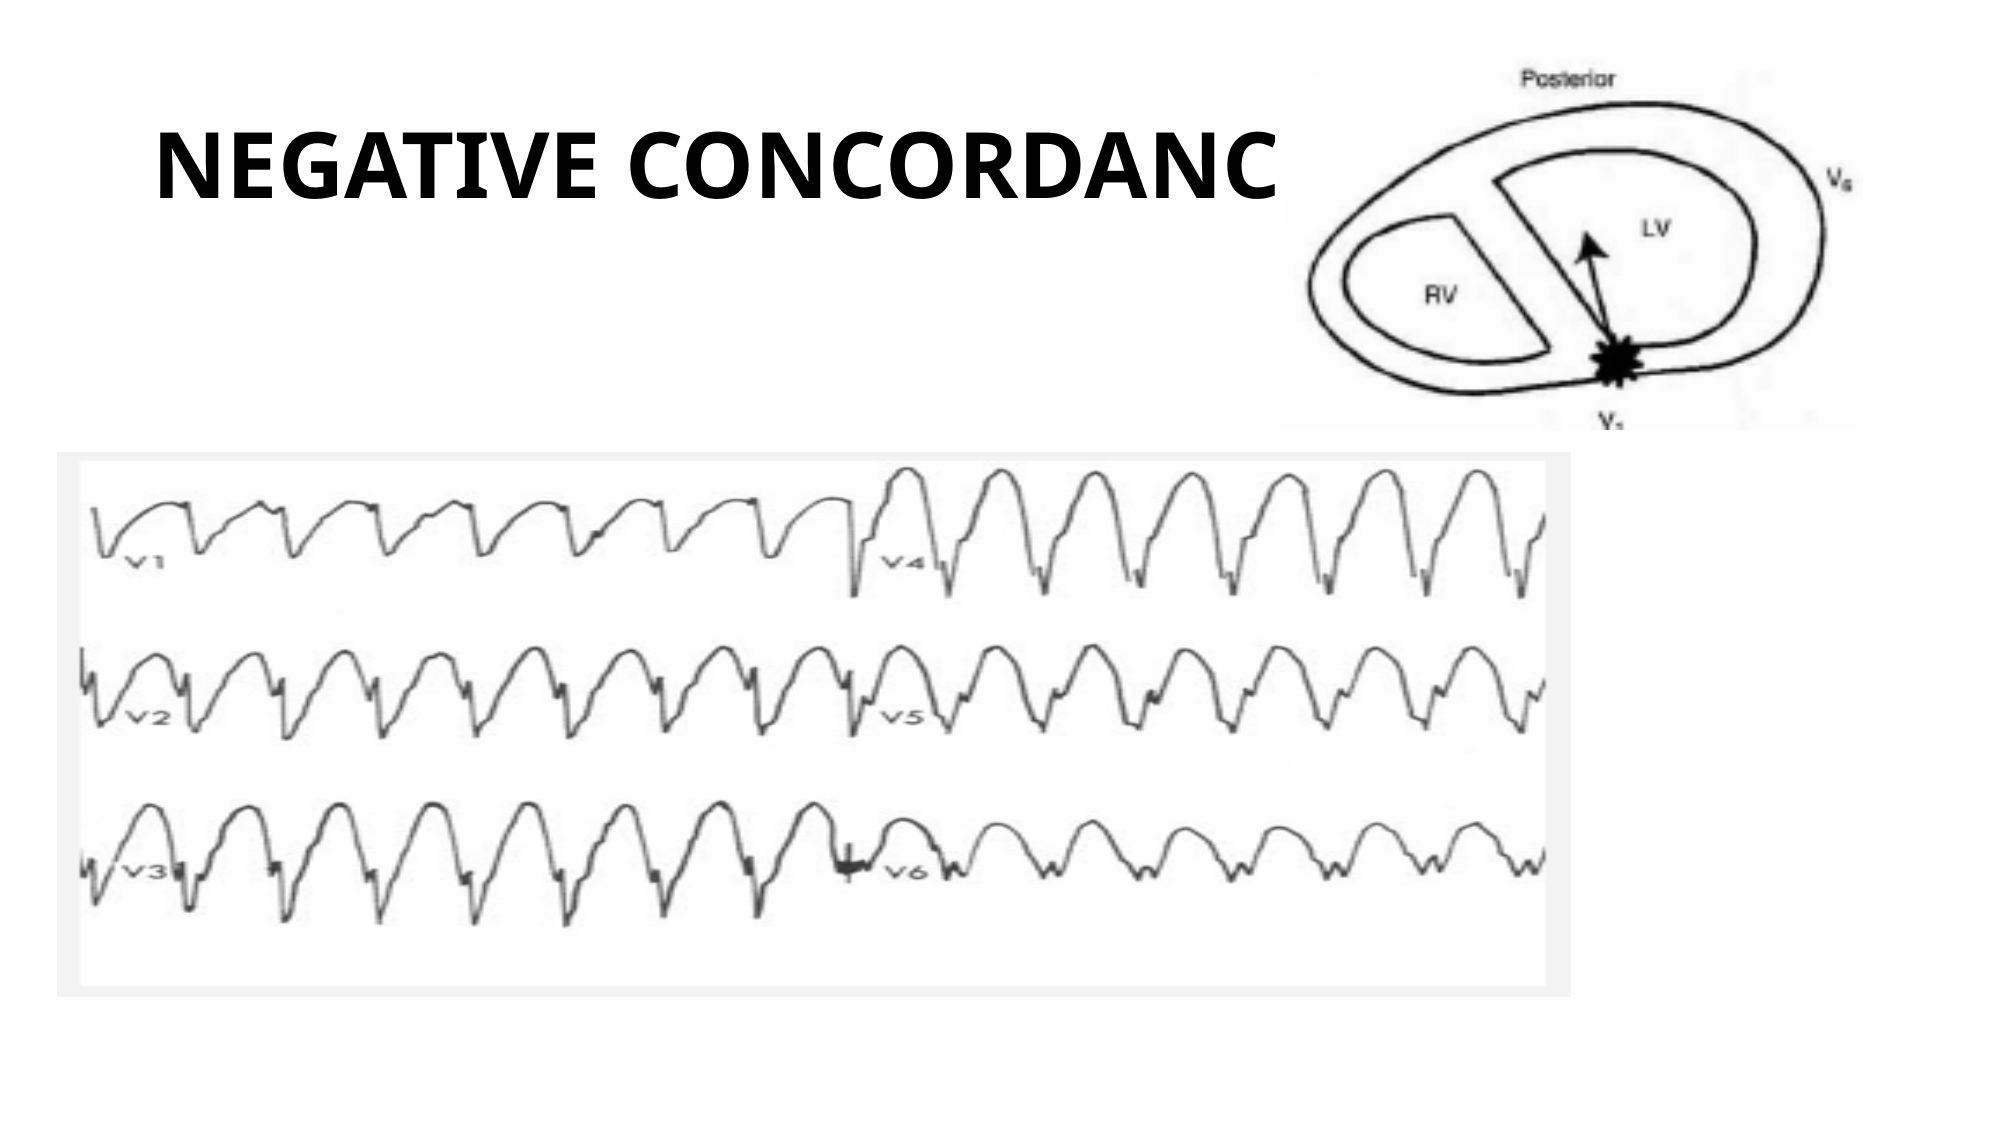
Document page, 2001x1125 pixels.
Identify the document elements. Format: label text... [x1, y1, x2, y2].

picture [56, 452, 1571, 997]
title NEGATIVE CONCORDANCE [137, 59, 1274, 278]
picture [1274, 54, 1863, 430]
